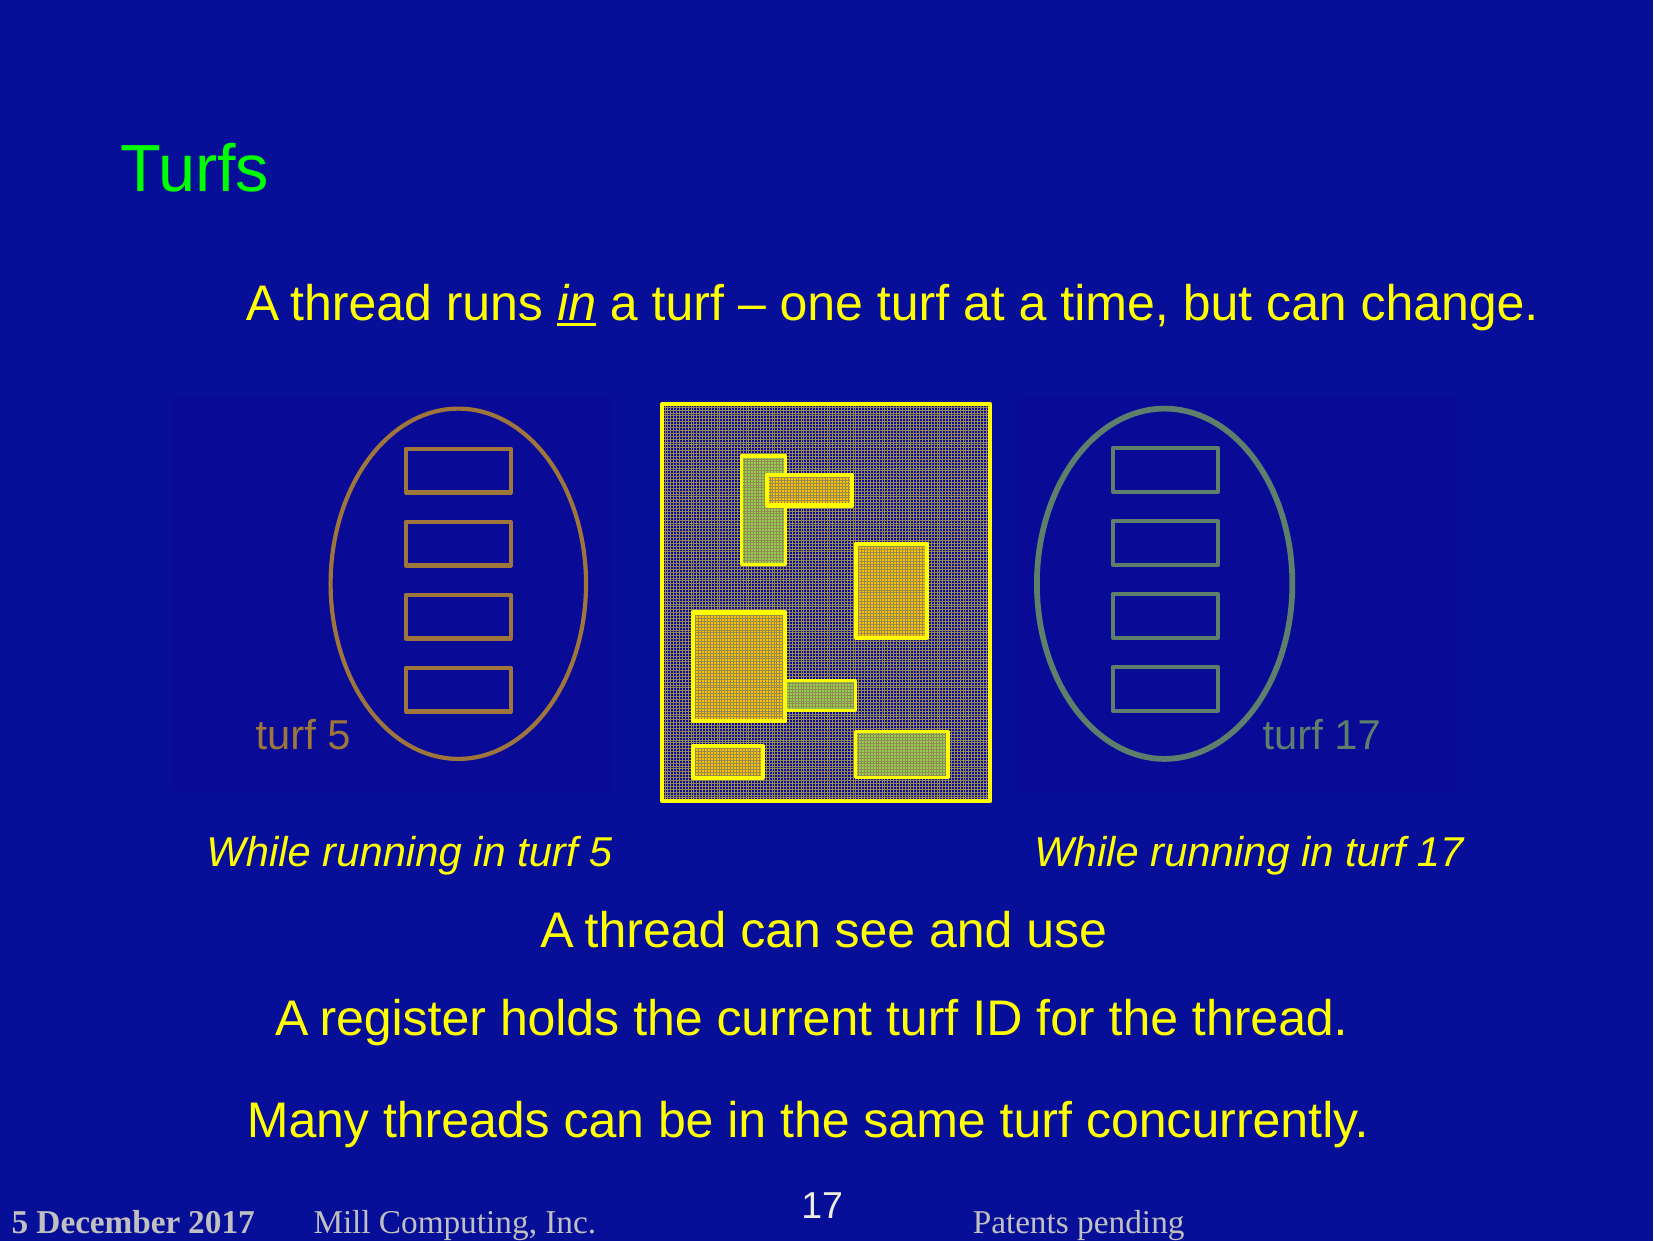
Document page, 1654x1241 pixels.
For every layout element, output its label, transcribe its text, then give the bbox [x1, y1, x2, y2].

text_box [1017, 398, 1458, 792]
text_box Turfs [120, 119, 1508, 210]
text_box [660, 402, 992, 803]
text_box While running in turf 5 [191, 817, 628, 883]
text_box A thread runs in a turf – one turf at a time, but can change. [231, 262, 1555, 338]
text_box A register holds the current turf ID for the thread. [260, 977, 1364, 1053]
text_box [692, 455, 949, 778]
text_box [692, 474, 927, 778]
text_box While running in turf 17 [1019, 817, 1479, 883]
text_box [170, 397, 611, 791]
text_box A thread can see and use [525, 890, 1123, 965]
text_box Many threads can be in the same turf concurrently. [231, 1080, 1385, 1155]
